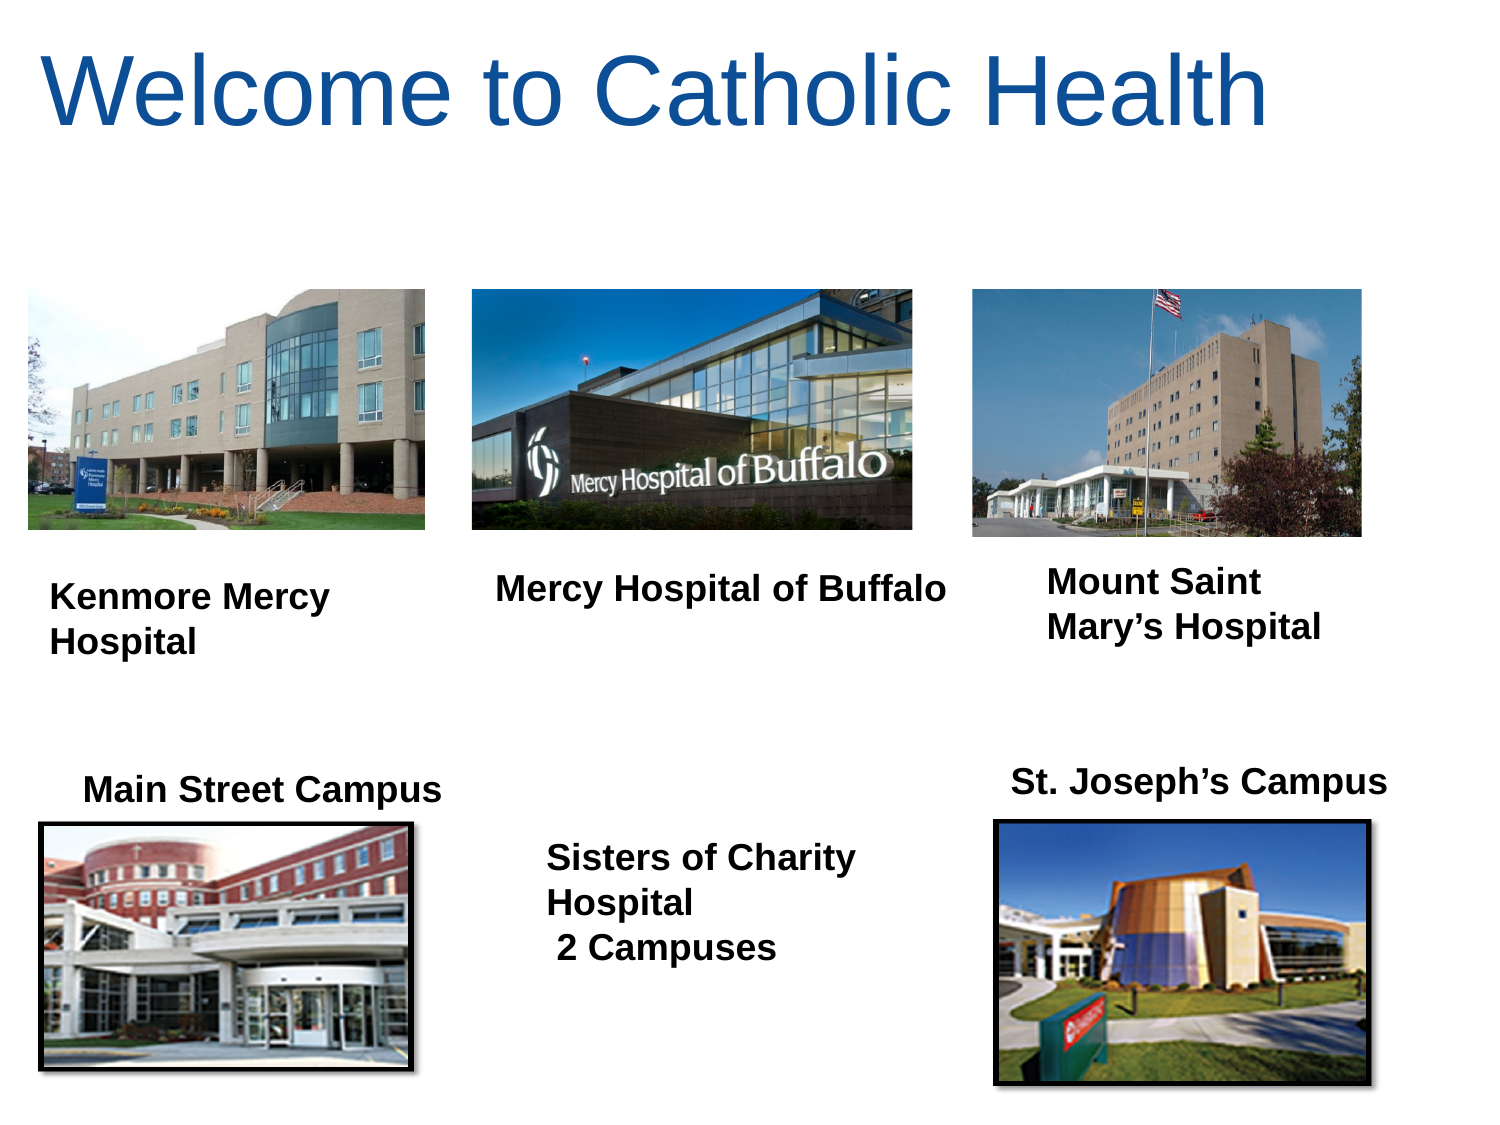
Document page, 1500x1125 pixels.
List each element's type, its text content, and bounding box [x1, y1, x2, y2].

text_box Main Street Campus [67, 757, 466, 818]
text_box Mount Saint Mary’s Hospital [1031, 549, 1383, 654]
text_box Sisters of Charity Hospital 2 Campuses [531, 825, 924, 976]
picture [972, 289, 1362, 537]
text_box Kenmore Mercy Hospital [34, 564, 486, 670]
text_box St. Joseph’s Campus [995, 750, 1404, 810]
picture [471, 289, 913, 530]
picture [34, 817, 426, 1081]
text_box Welcome to Catholic Health [25, 18, 1401, 154]
picture [989, 815, 1384, 1096]
picture [28, 289, 426, 530]
text_box Mercy Hospital of Buffalo [480, 556, 975, 617]
picture [497, 356, 506, 361]
